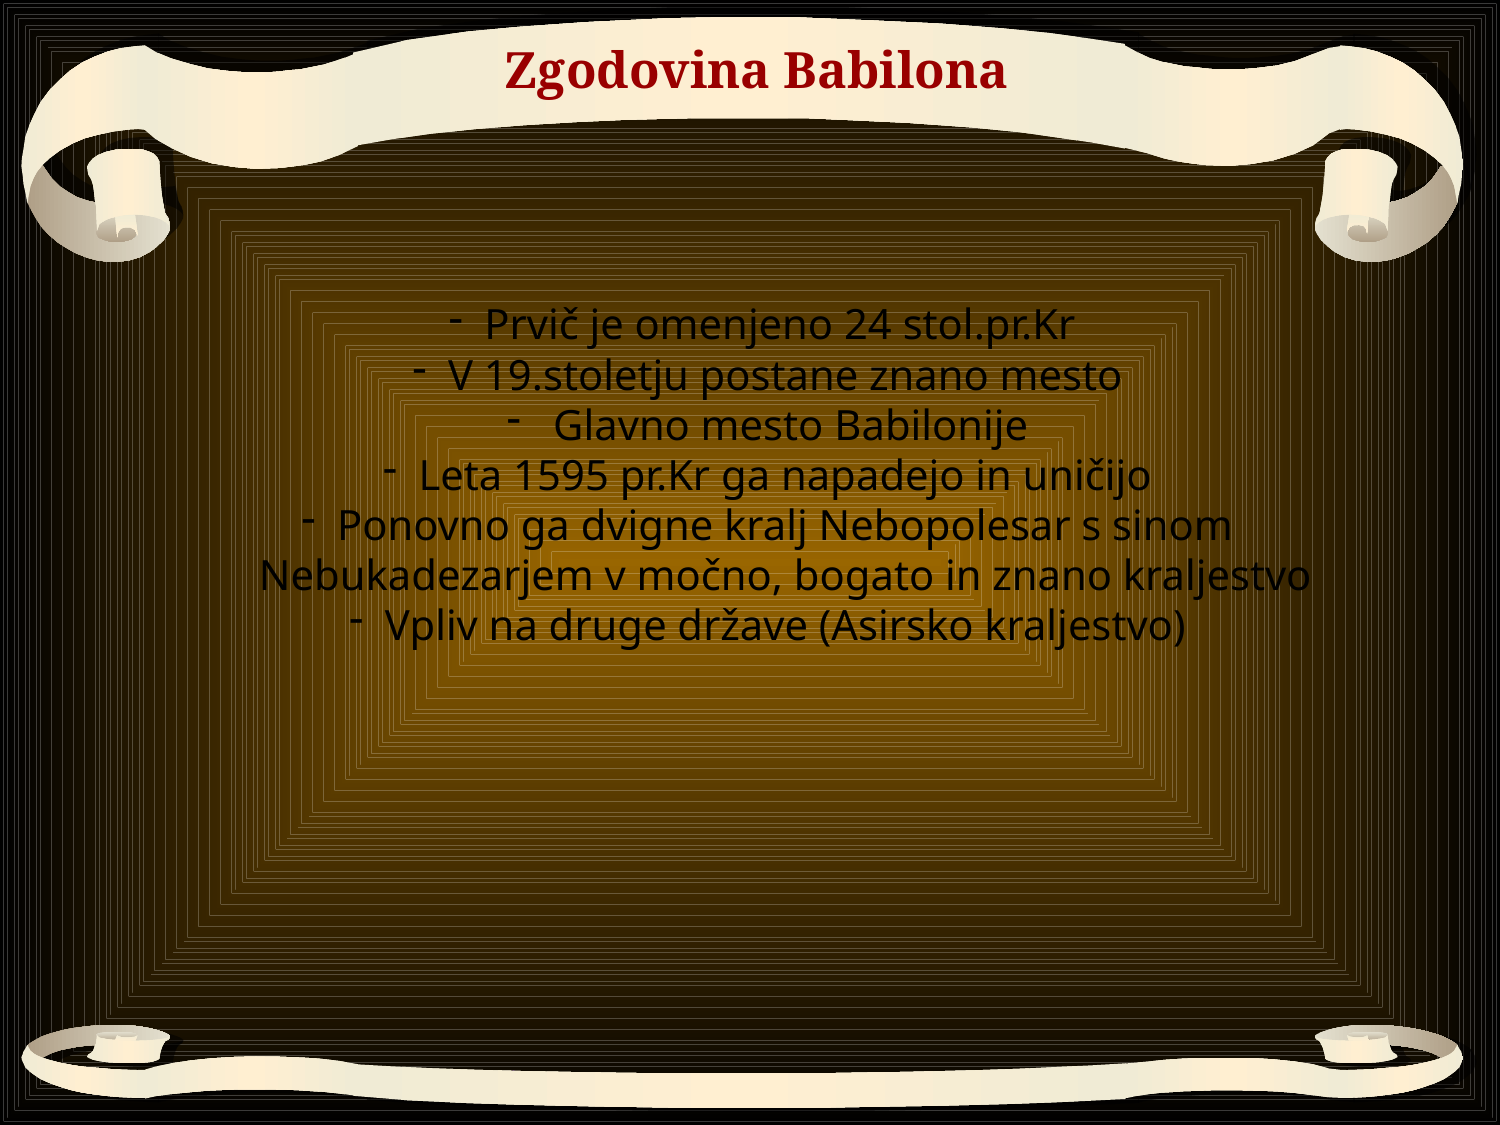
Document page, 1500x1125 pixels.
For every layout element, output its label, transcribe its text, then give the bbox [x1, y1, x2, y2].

text_box Zgodovina Babilona [490, 31, 1082, 146]
text_box Prvič je omenjeno 24 stol.pr.Kr V 19.stoletju postane znano mesto Glavno mesto Babilonije Leta 1595 pr.Kr ga napadejo in uničijo Ponovno ga dvigne kralj Nebopolesar s sinom Nebukadezarjem v močno, bogato in znano kraljestvo Vpliv na druge države (Asirsko kraljestvo) [171, 291, 1364, 706]
text_box [635, 532, 675, 593]
